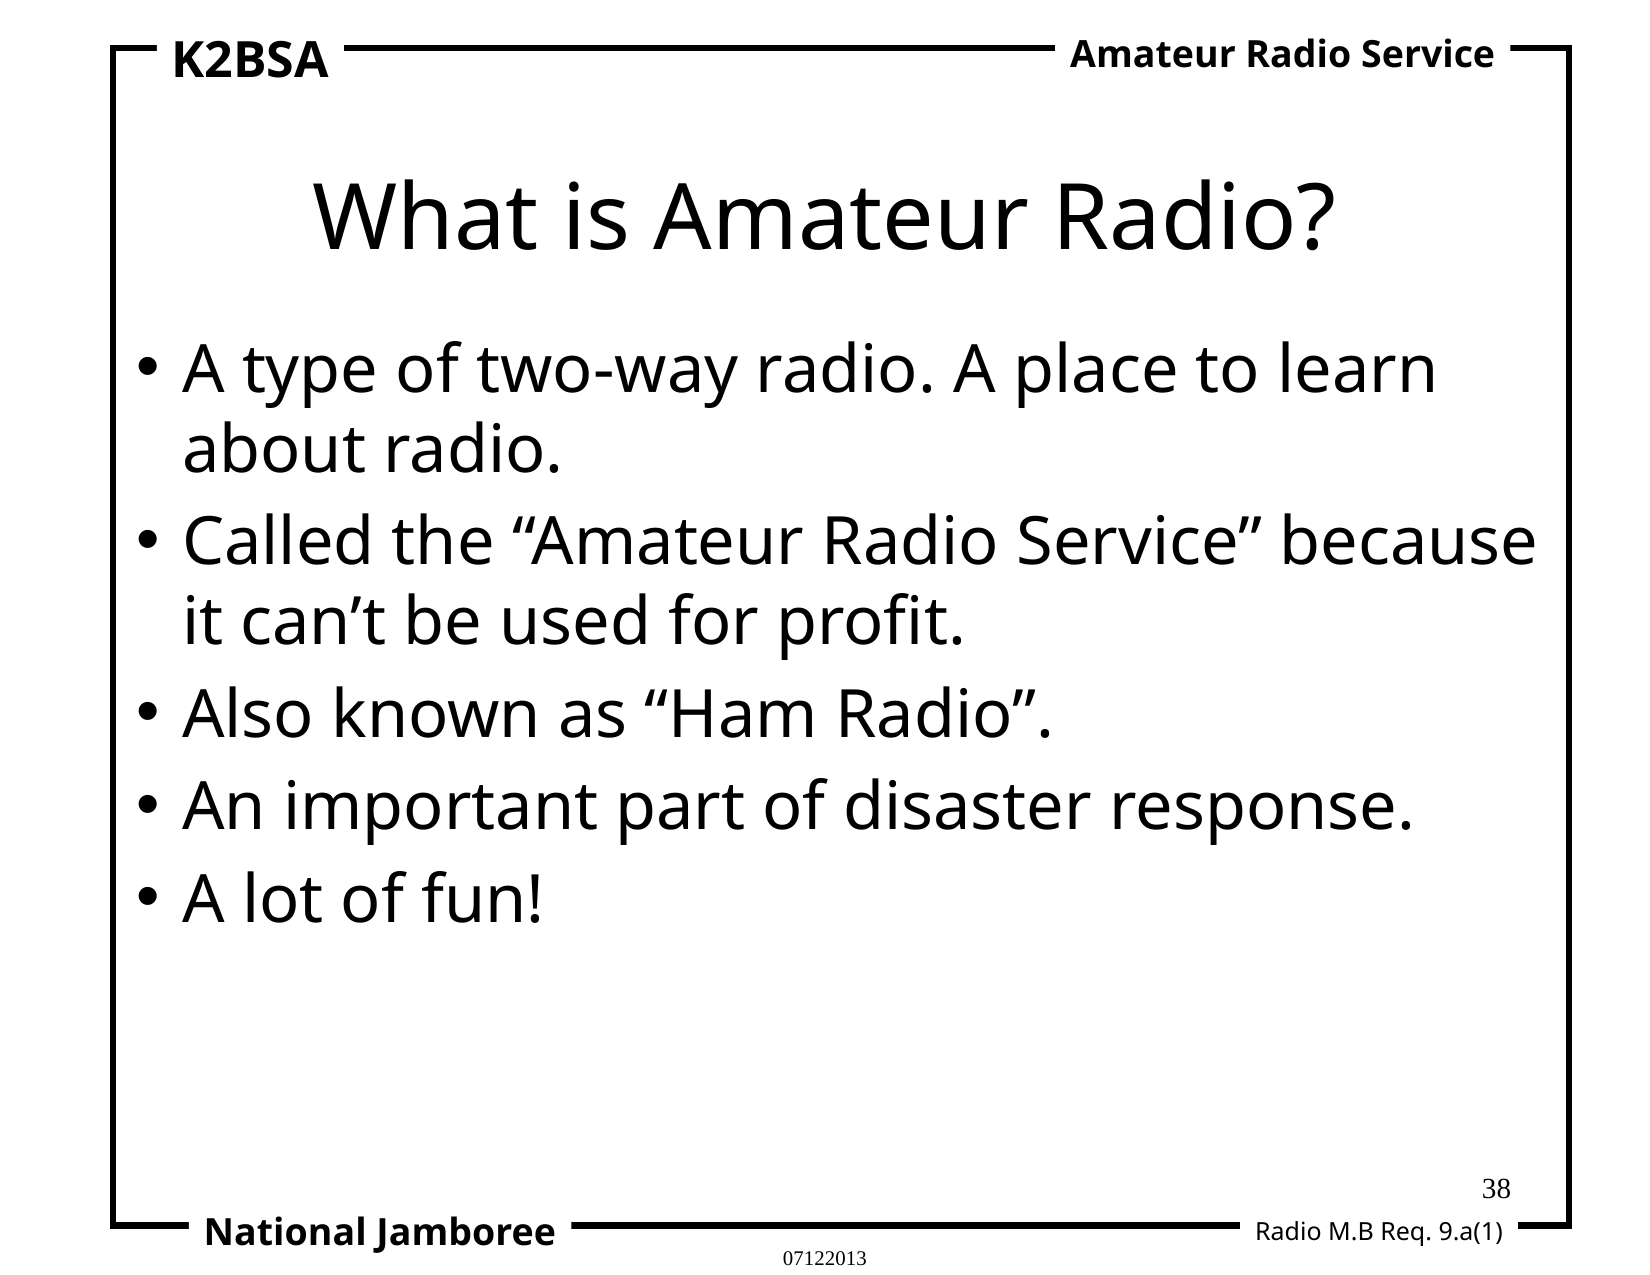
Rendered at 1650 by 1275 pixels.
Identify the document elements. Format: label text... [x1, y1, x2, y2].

text_box Radio M.B Req. 9.a(1) [1240, 1211, 1518, 1253]
text_box K2BSA [156, 19, 344, 95]
text_box A type of two-way radio. A place to learn about radio. Called the “Amateur Radio Service” because it can’t be used for profit. Also known as “Ham Radio”. An important part of disaster response. A lot of fun! [121, 318, 1565, 943]
text_box National Jamboree [188, 1200, 572, 1261]
text_box What is Amateur Radio? [95, 150, 1555, 276]
slide_number 38 [1182, 1161, 1527, 1211]
footer 07122013 [674, 1236, 976, 1275]
text_box [113, 48, 1570, 1226]
text_box Amateur Radio Service [1055, 22, 1511, 83]
